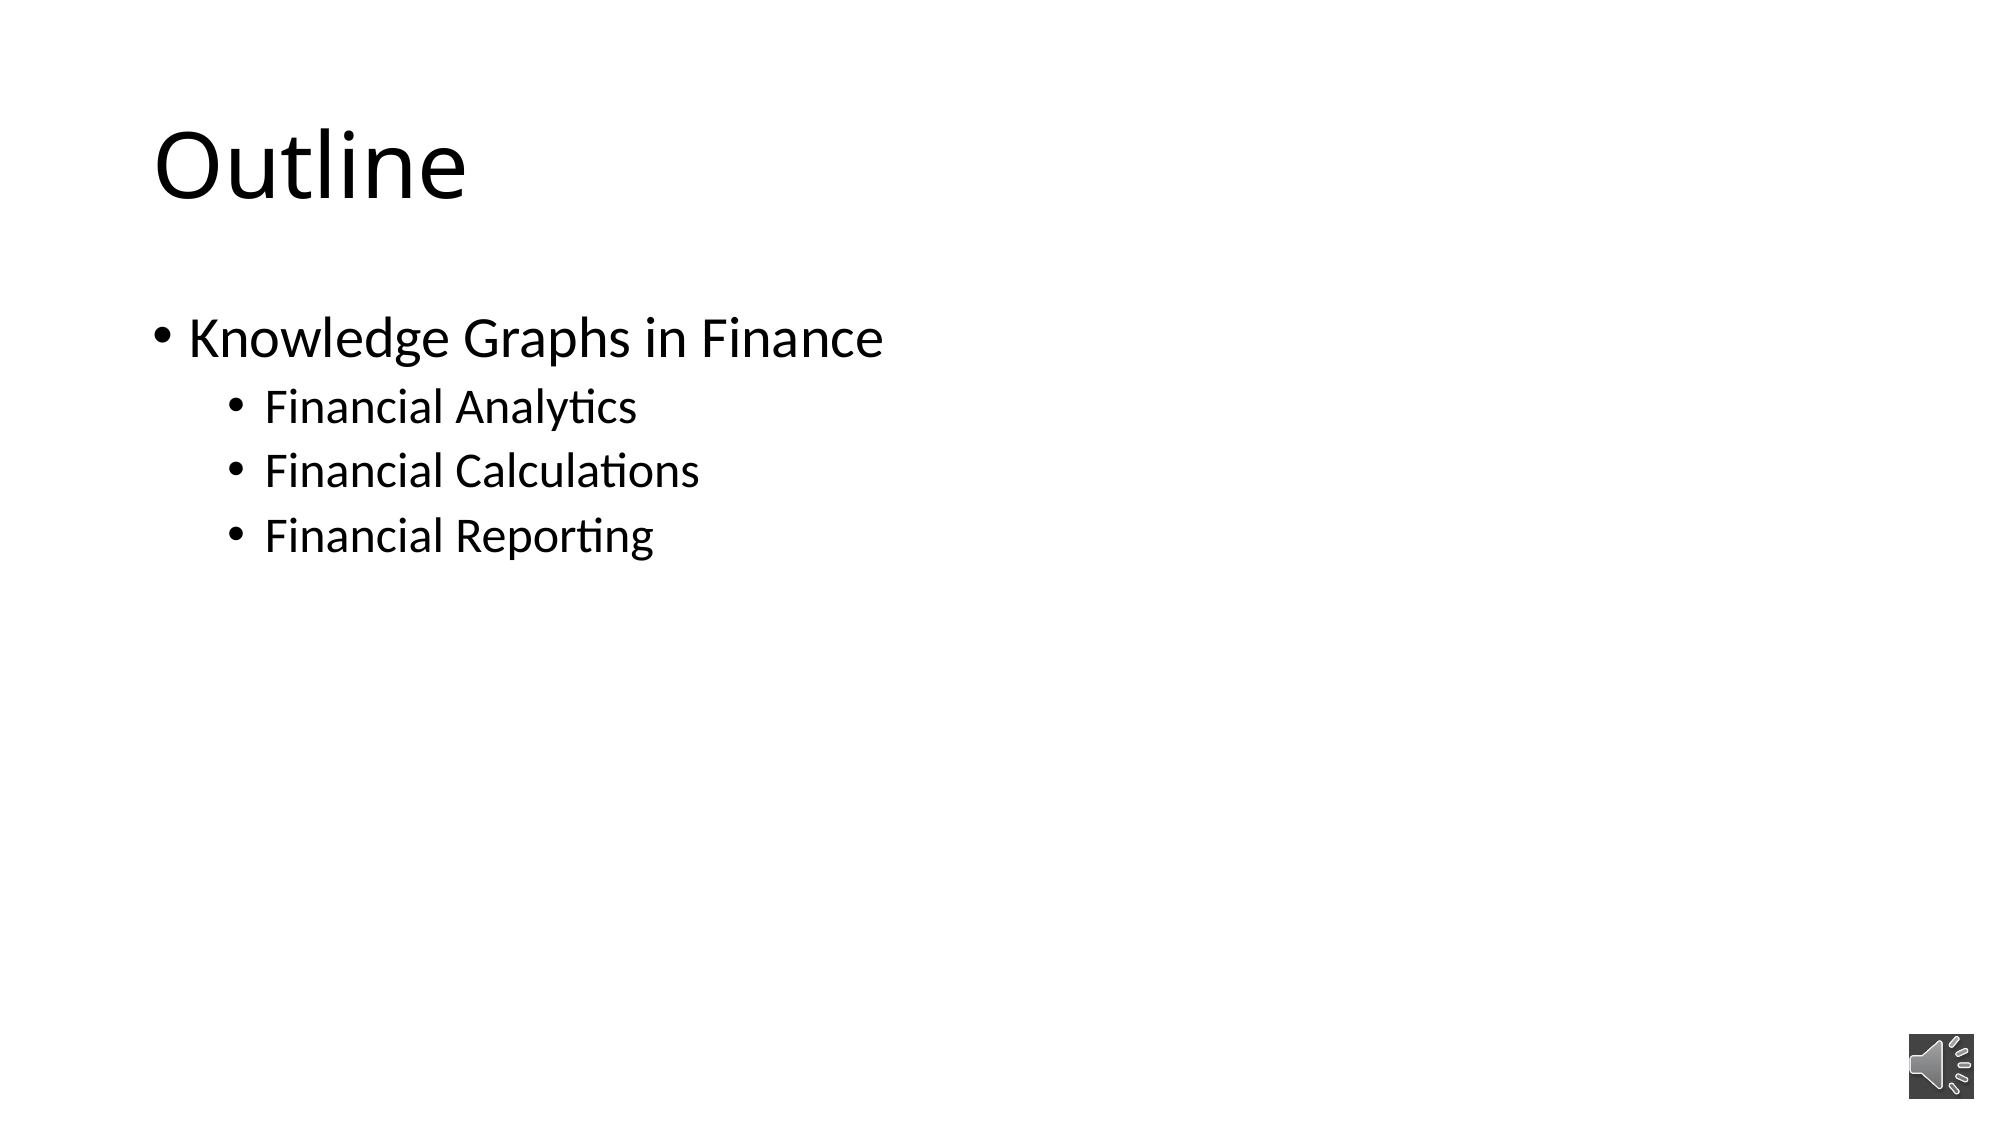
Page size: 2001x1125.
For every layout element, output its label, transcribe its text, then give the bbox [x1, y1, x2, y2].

picture [1908, 1033, 1975, 1100]
title Outline [137, 59, 1863, 278]
list Knowledge Graphs in Finance Financial Analytics Financial Calculations Financial Reporting [137, 299, 1863, 1014]
